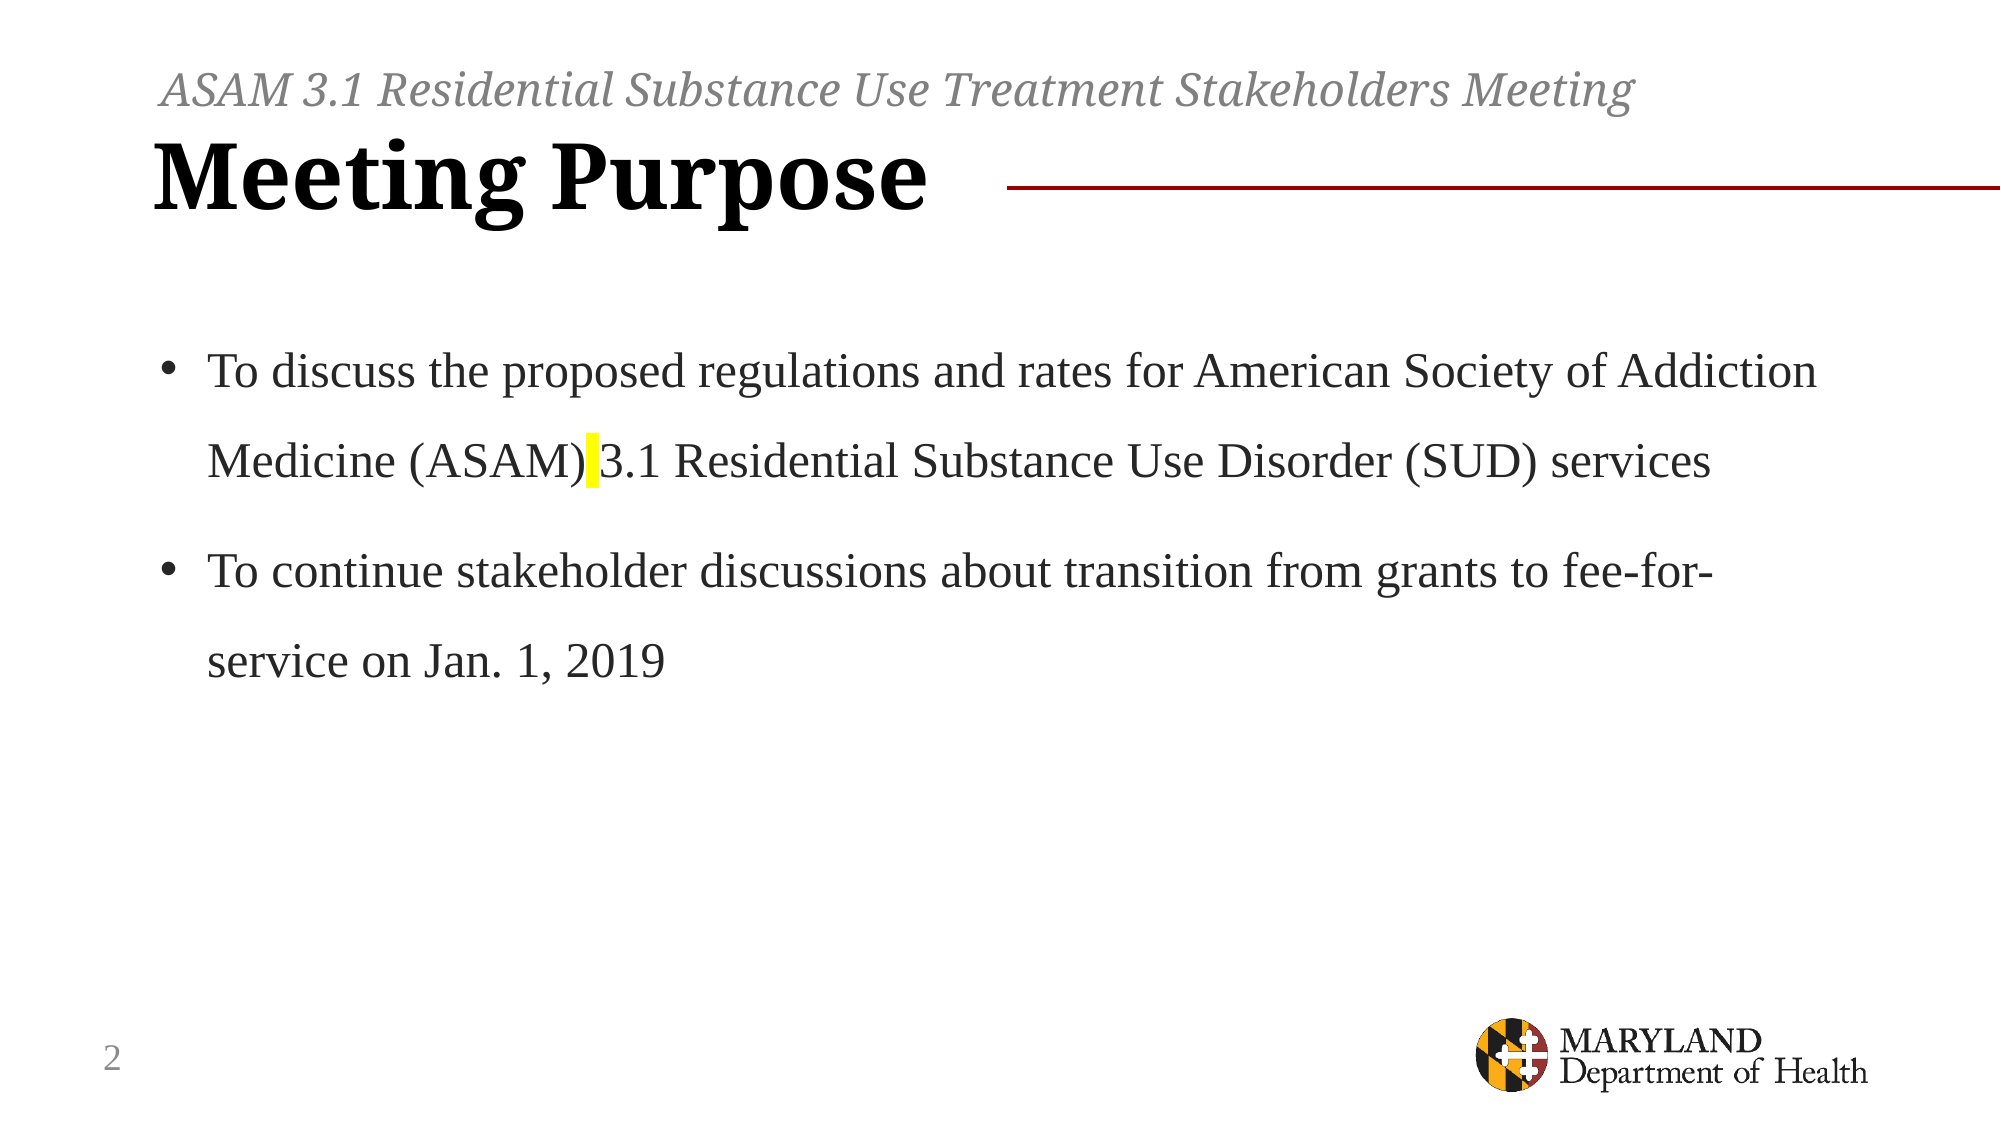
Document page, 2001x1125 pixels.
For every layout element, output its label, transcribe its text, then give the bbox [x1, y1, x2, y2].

title Meeting Purpose [137, 97, 1863, 262]
list To discuss the proposed regulations and rates for American Society of Addiction Medicine (ASAM) 3.1 Residential Substance Use Disorder (SUD) services To continue stakeholder discussions about transition from grants to fee-for-service on Jan. 1, 2019 [145, 299, 1863, 1014]
list ASAM 3.1 Residential Substance Use Treatment Stakeholders Meeting [145, 59, 1863, 116]
picture [1470, 1011, 1868, 1093]
slide_number 2 [88, 1025, 178, 1086]
